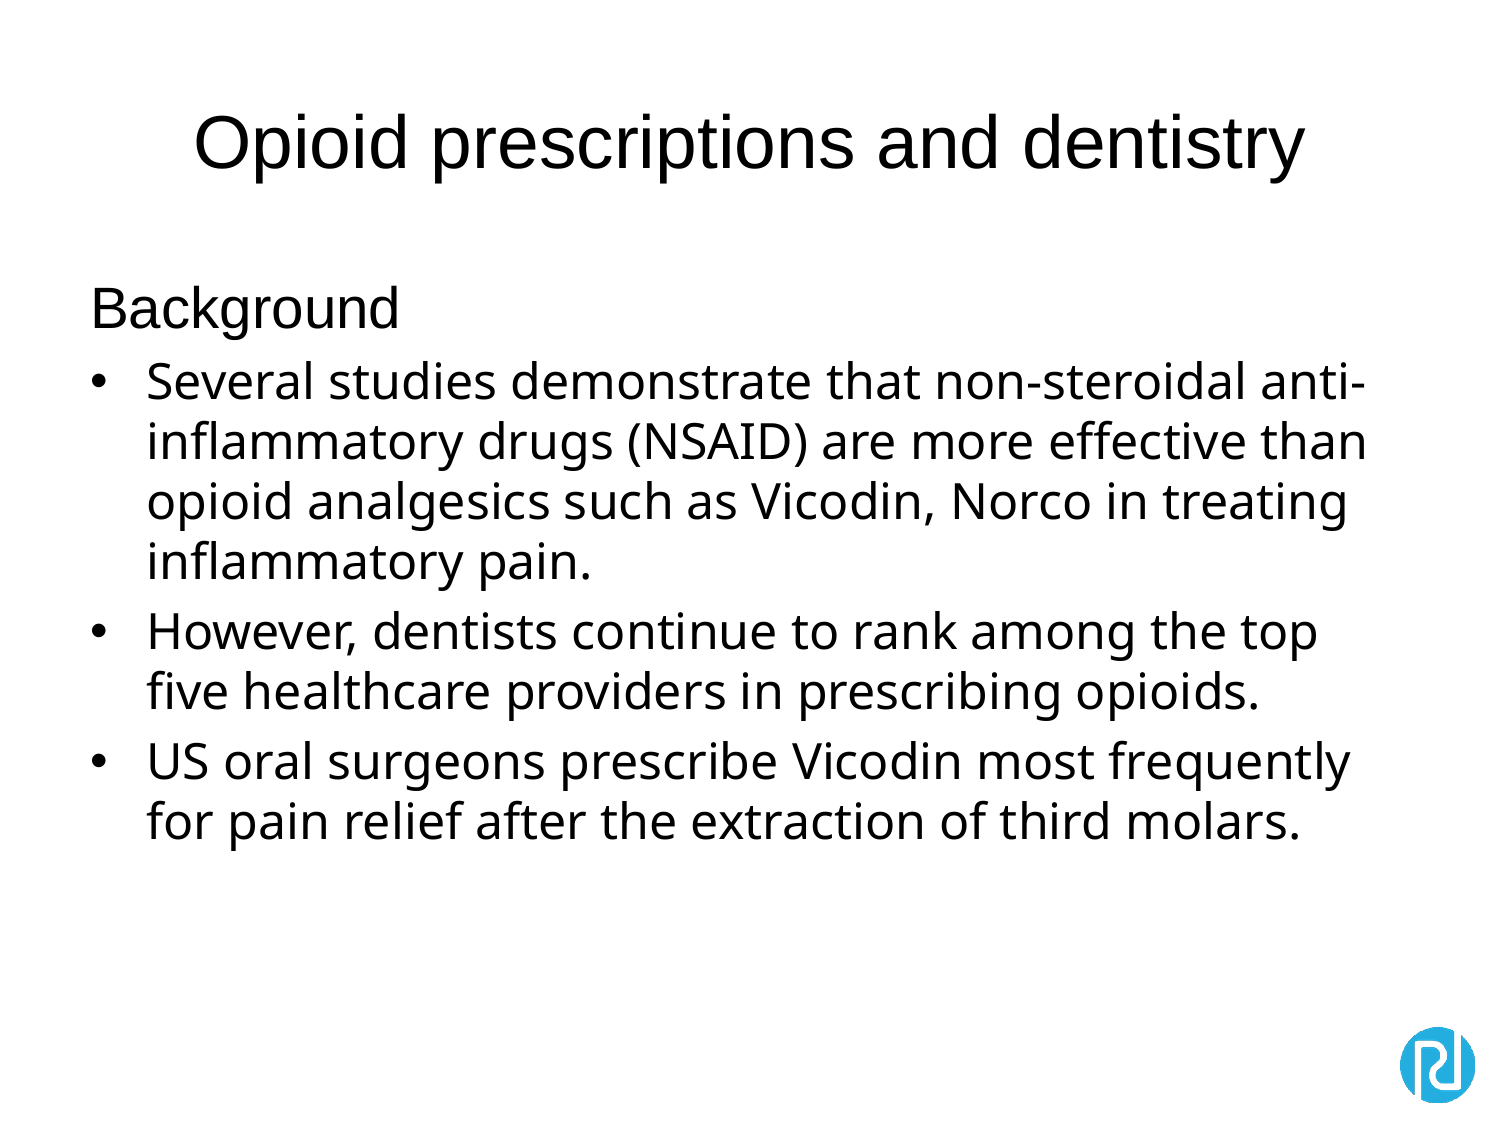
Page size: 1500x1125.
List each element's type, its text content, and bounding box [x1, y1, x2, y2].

picture [1399, 1027, 1476, 1103]
title Opioid prescriptions and dentistry [75, 45, 1425, 233]
list Background Several studies demonstrate that non-steroidal anti-inflammatory drugs (NSAID) are more effective than opioid analgesics such as Vicodin, Norco in treating inflammatory pain. However, dentists continue to rank among the top five healthcare providers in prescribing opioids. US oral surgeons prescribe Vicodin most frequently for pain relief after the extraction of third molars. [75, 262, 1425, 1005]
